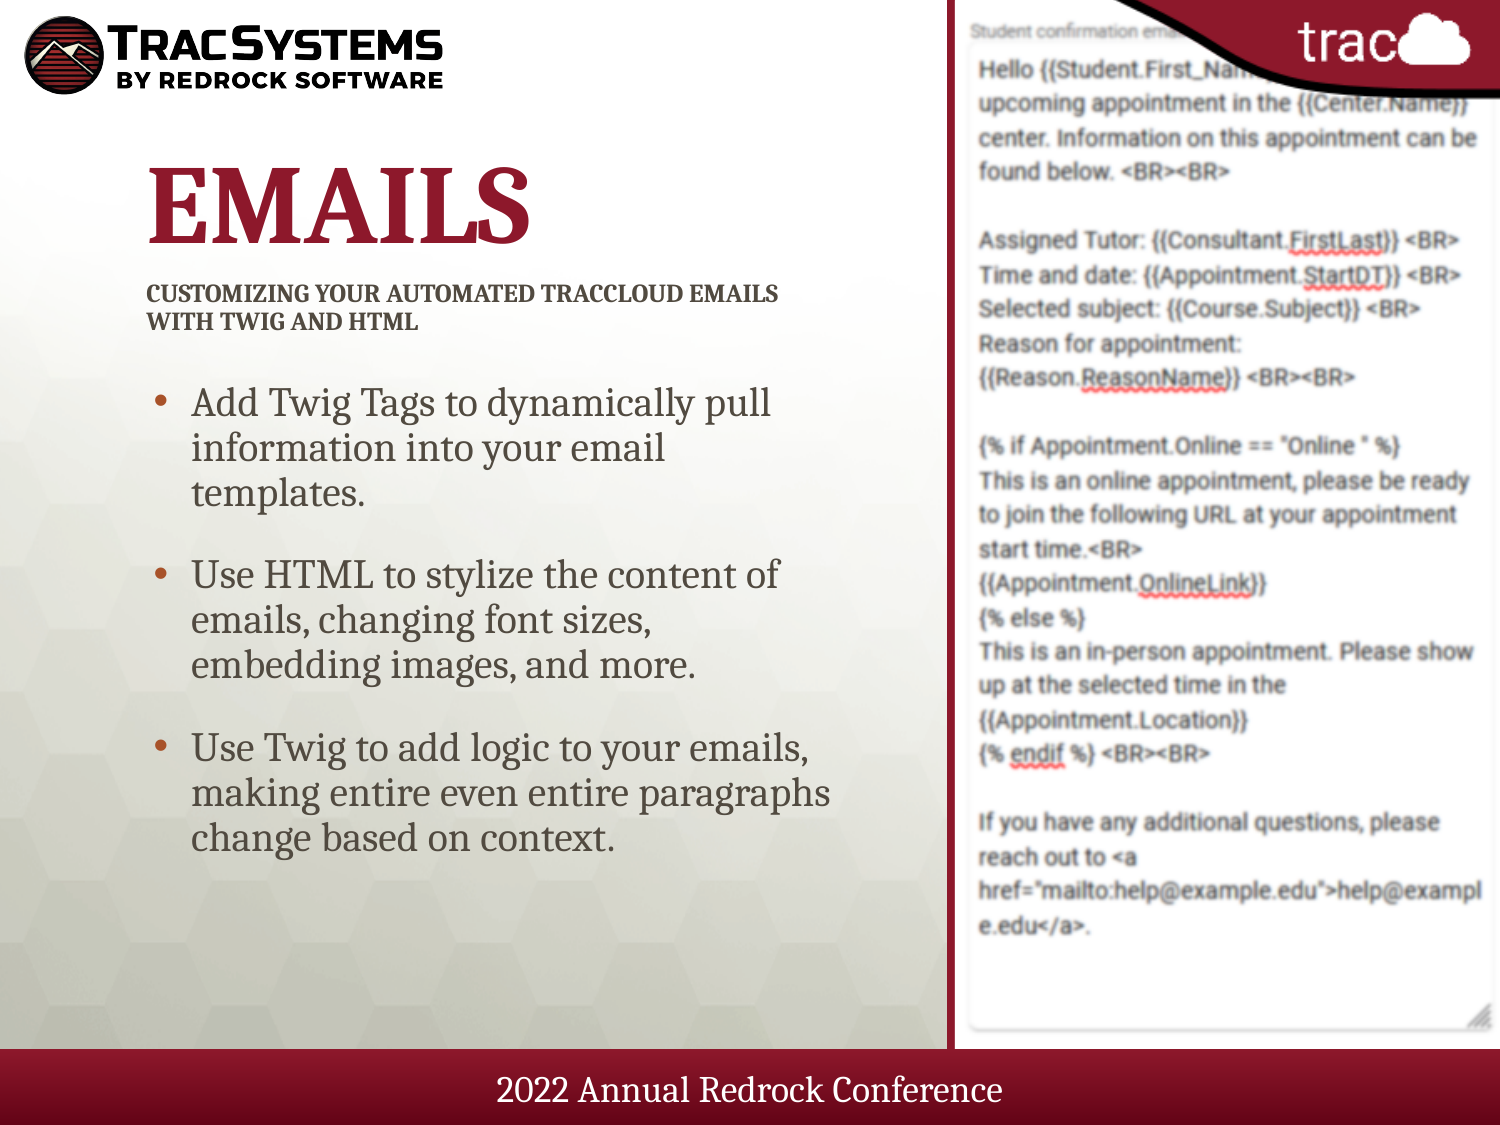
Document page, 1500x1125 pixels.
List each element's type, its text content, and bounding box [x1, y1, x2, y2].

picture [0, 124, 947, 1049]
title emails [131, 139, 863, 272]
picture [954, 0, 1500, 1049]
picture [21, 13, 448, 97]
text_box Add Twig Tags to dynamically pull information into your email templates. Use HTML to stylize the content of emails, changing font sizes, embedding images, and more. Use Twig to add logic to your emails, making entire even entire paragraphs change based on context. [131, 372, 863, 986]
list Customizing your automated traccloud emails with twig and html [131, 272, 863, 345]
